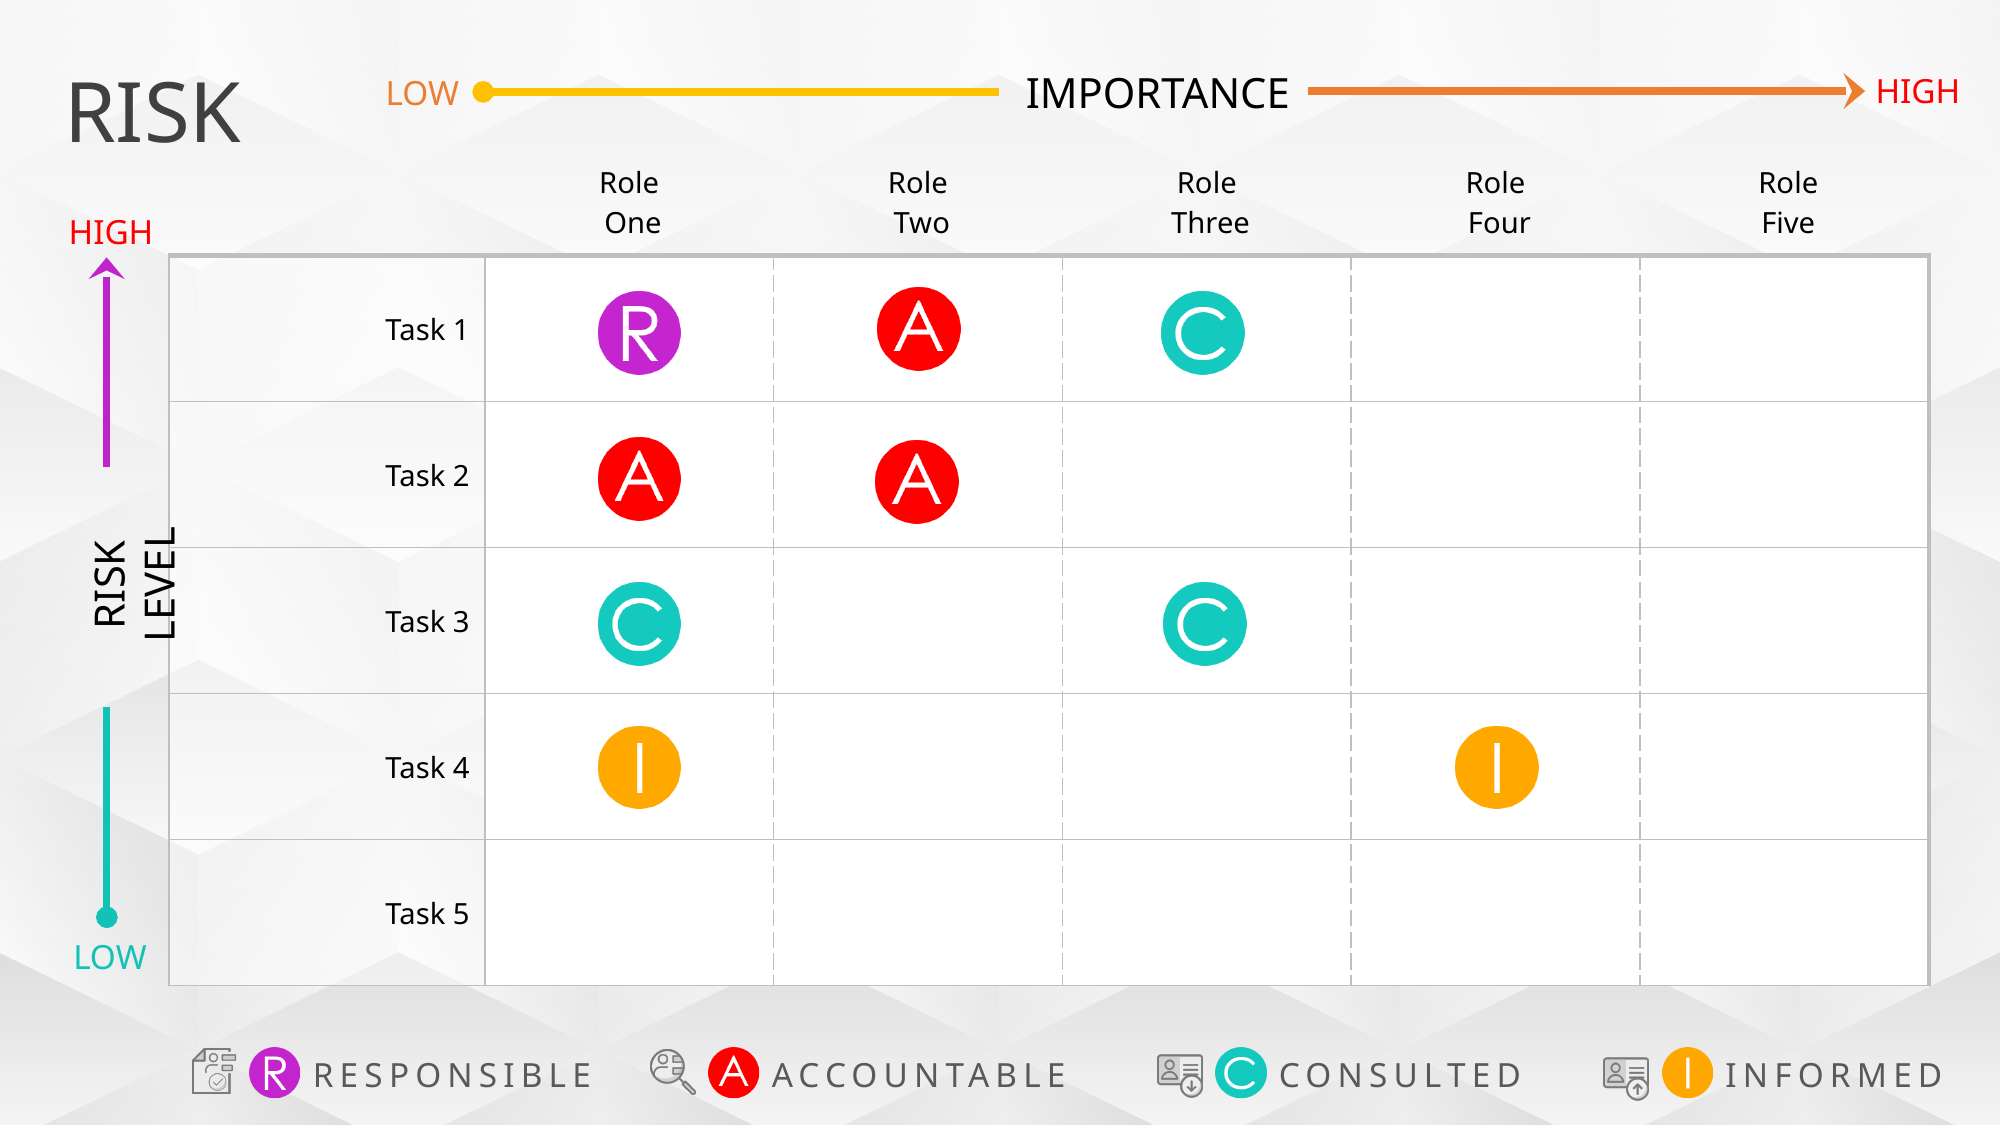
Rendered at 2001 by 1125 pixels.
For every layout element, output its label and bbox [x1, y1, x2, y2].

text_box [650, 1043, 1115, 1103]
text_box [1157, 1043, 1573, 1103]
text_box [68, 210, 166, 984]
text_box [1603, 1043, 2000, 1103]
picture [0, 0, 2000, 1125]
text_box [191, 1043, 608, 1103]
